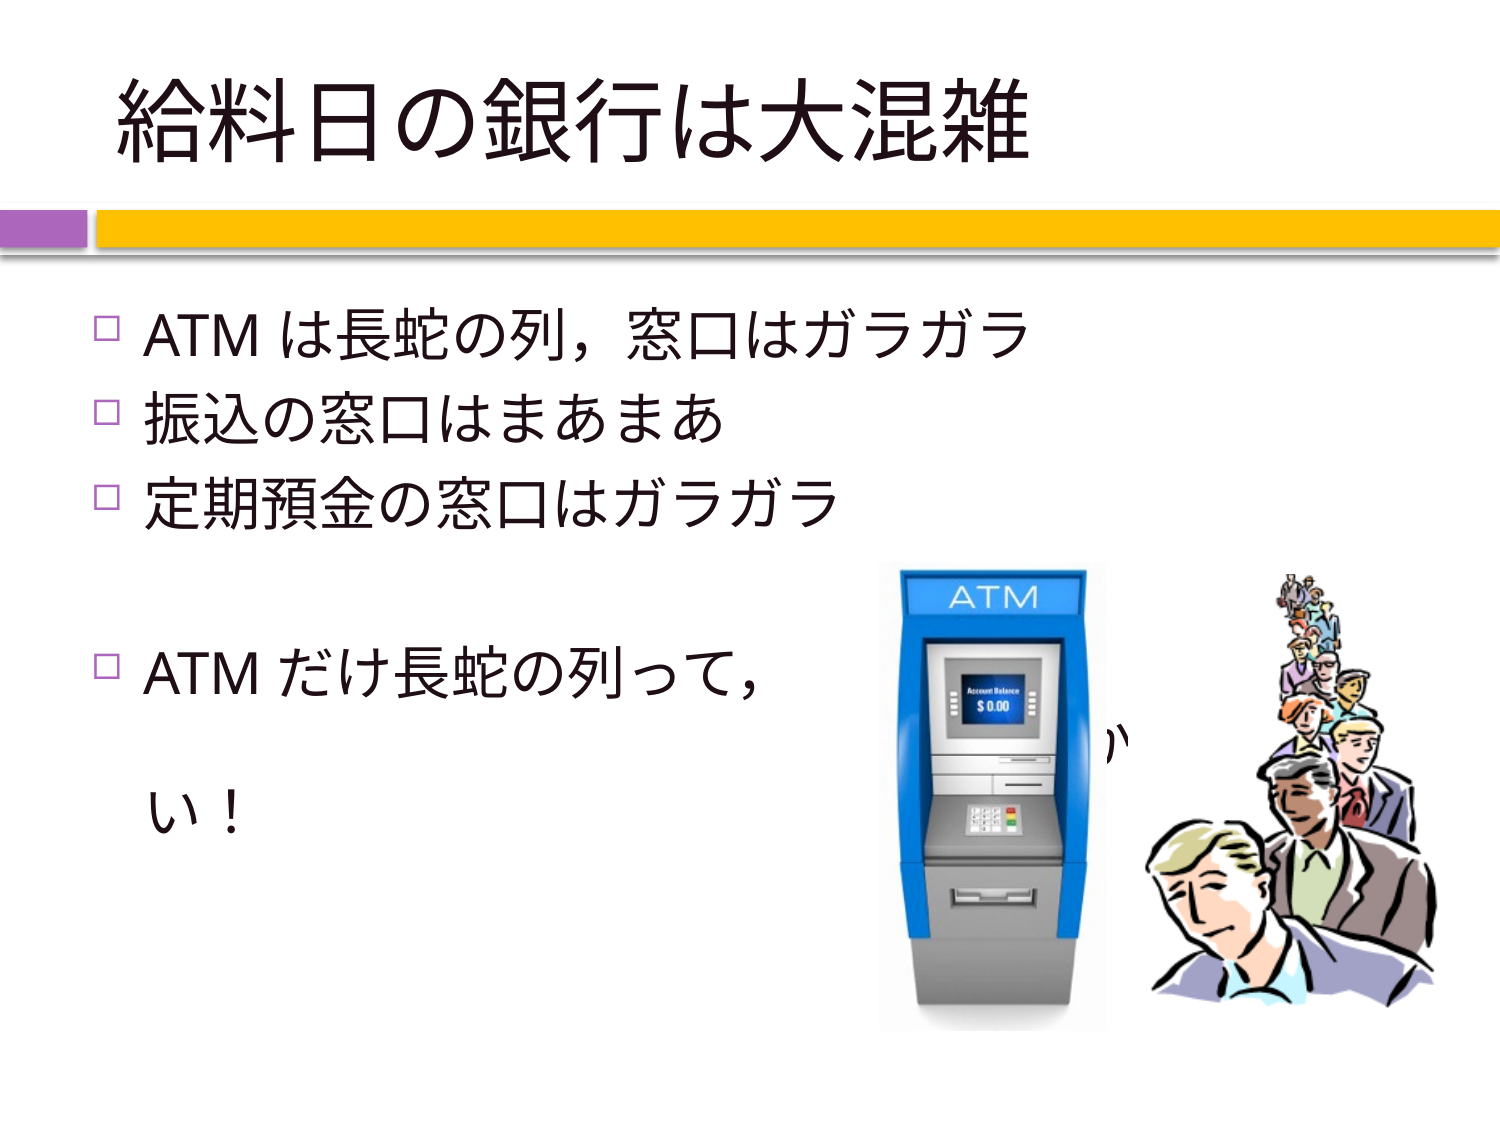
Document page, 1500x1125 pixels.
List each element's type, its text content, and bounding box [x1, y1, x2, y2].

list ATMは長蛇の列，窓口はガラガラ 振込の窓口はまあまあ 定期預金の窓口はガラガラ ATMだけ長蛇の列って， 何とかしてください！ [76, 290, 1459, 1029]
picture [1127, 573, 1448, 1015]
title 給料日の銀行は大混雑 [100, 37, 1438, 200]
picture [879, 562, 1108, 1031]
